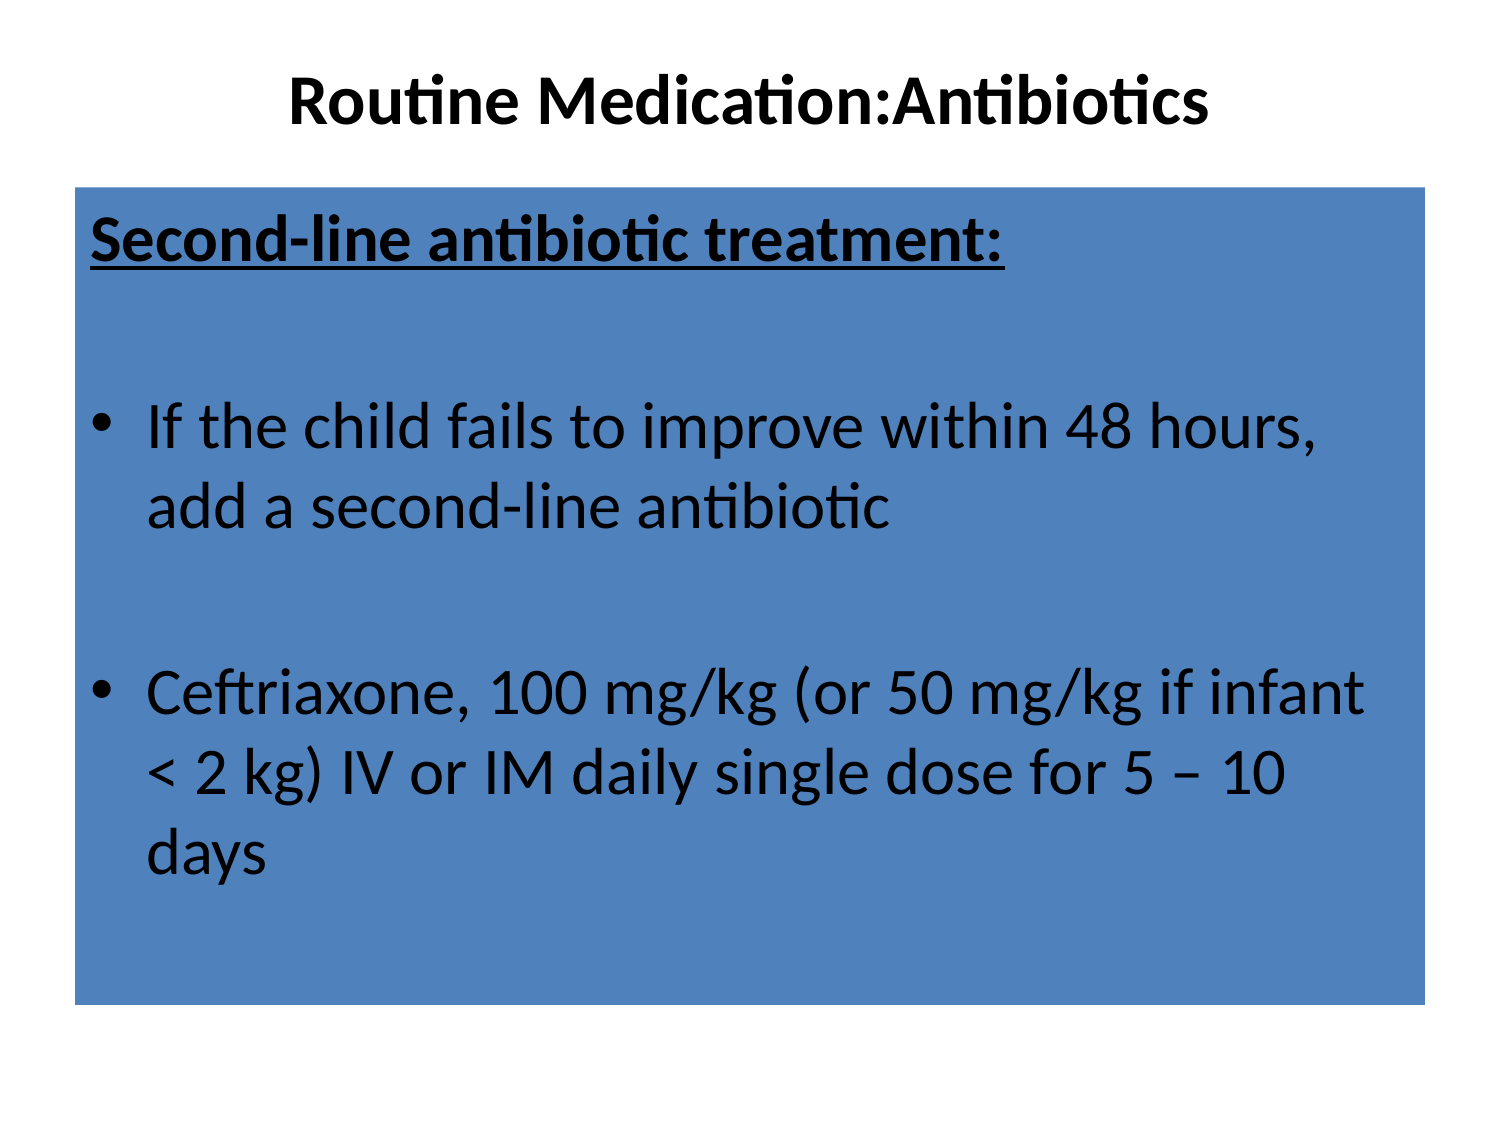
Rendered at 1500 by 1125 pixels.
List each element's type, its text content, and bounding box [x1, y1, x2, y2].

list Second-line antibiotic treatment: If the child fails to improve within 48 hours, add a second-line antibiotic Ceftriaxone, 100 mg/kg (or 50 mg/kg if infant < 2 kg) IV or IM daily single dose for 5 – 10 days [75, 187, 1425, 1005]
title Routine Medication:Antibiotics [75, 45, 1425, 187]
